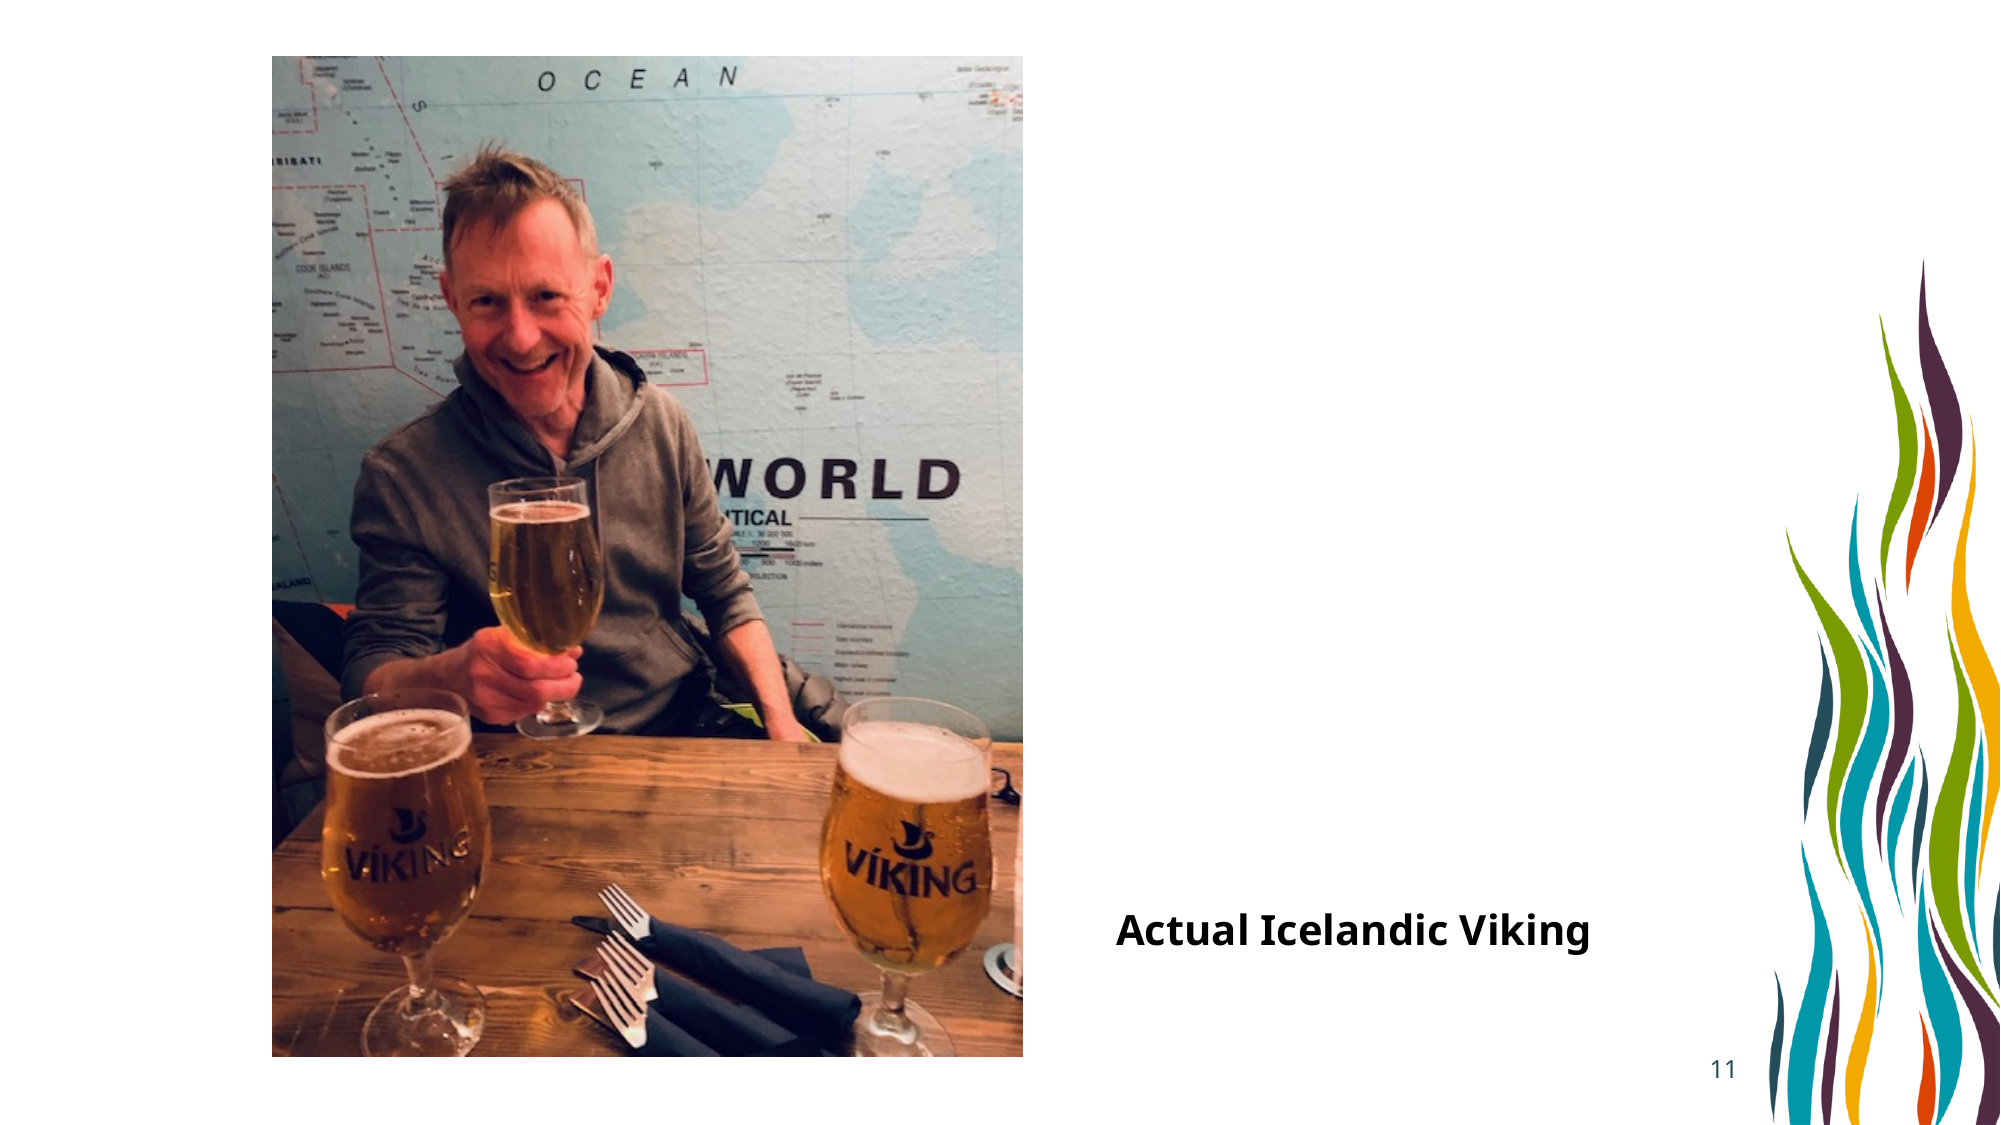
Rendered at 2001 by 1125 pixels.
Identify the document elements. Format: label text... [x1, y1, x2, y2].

text_box Actual Icelandic Viking [1101, 896, 1692, 961]
picture [271, 56, 1023, 1057]
picture [1743, 254, 2000, 1125]
slide_number 10 [1467, 1041, 1754, 1101]
